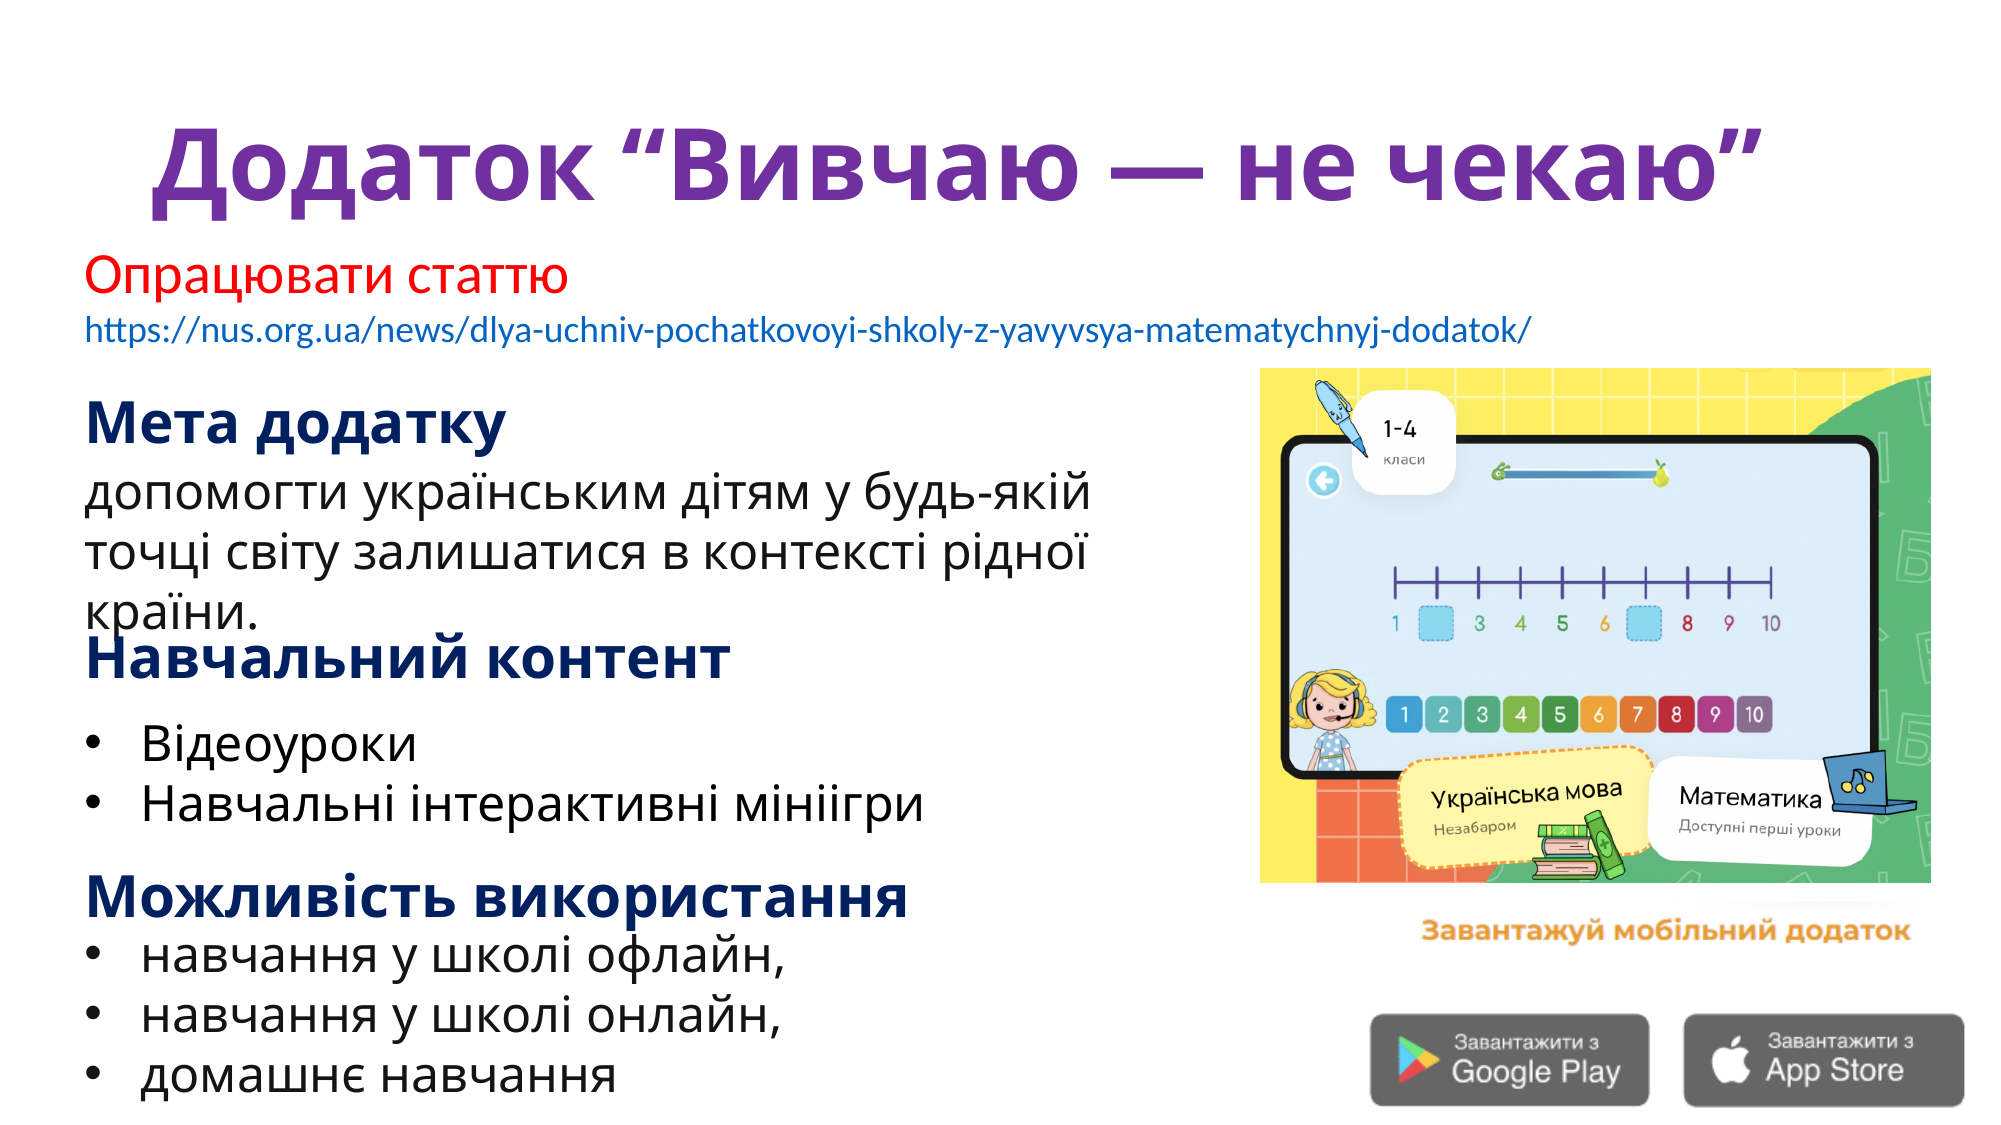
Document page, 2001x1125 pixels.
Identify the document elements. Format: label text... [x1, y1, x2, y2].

text_box Опрацювати статтю https://nus.org.ua/news/dlya-uchniv-pochatkovoyi-shkoly-z-yavyvsya-matematychnyj-dodatok/ [69, 227, 1916, 358]
title Додаток “Вивчаю — не чекаю” [137, 59, 1863, 227]
text_box Навчальний контент [69, 612, 1070, 698]
picture [1260, 368, 1931, 883]
picture [1356, 901, 1974, 1125]
text_box Відеоуроки Навчальні інтерактивні мініігри [69, 704, 1070, 839]
text_box навчання у школі офлайн, навчання у школі онлайн, домашнє навчання [69, 915, 1070, 1111]
text_box Можливість використання [69, 851, 1070, 915]
text_box допомогти українським дітям у будь-якій точці світу залишатися в контексті рідної країни. [69, 452, 1177, 648]
text_box Мета додатку [69, 377, 1070, 463]
